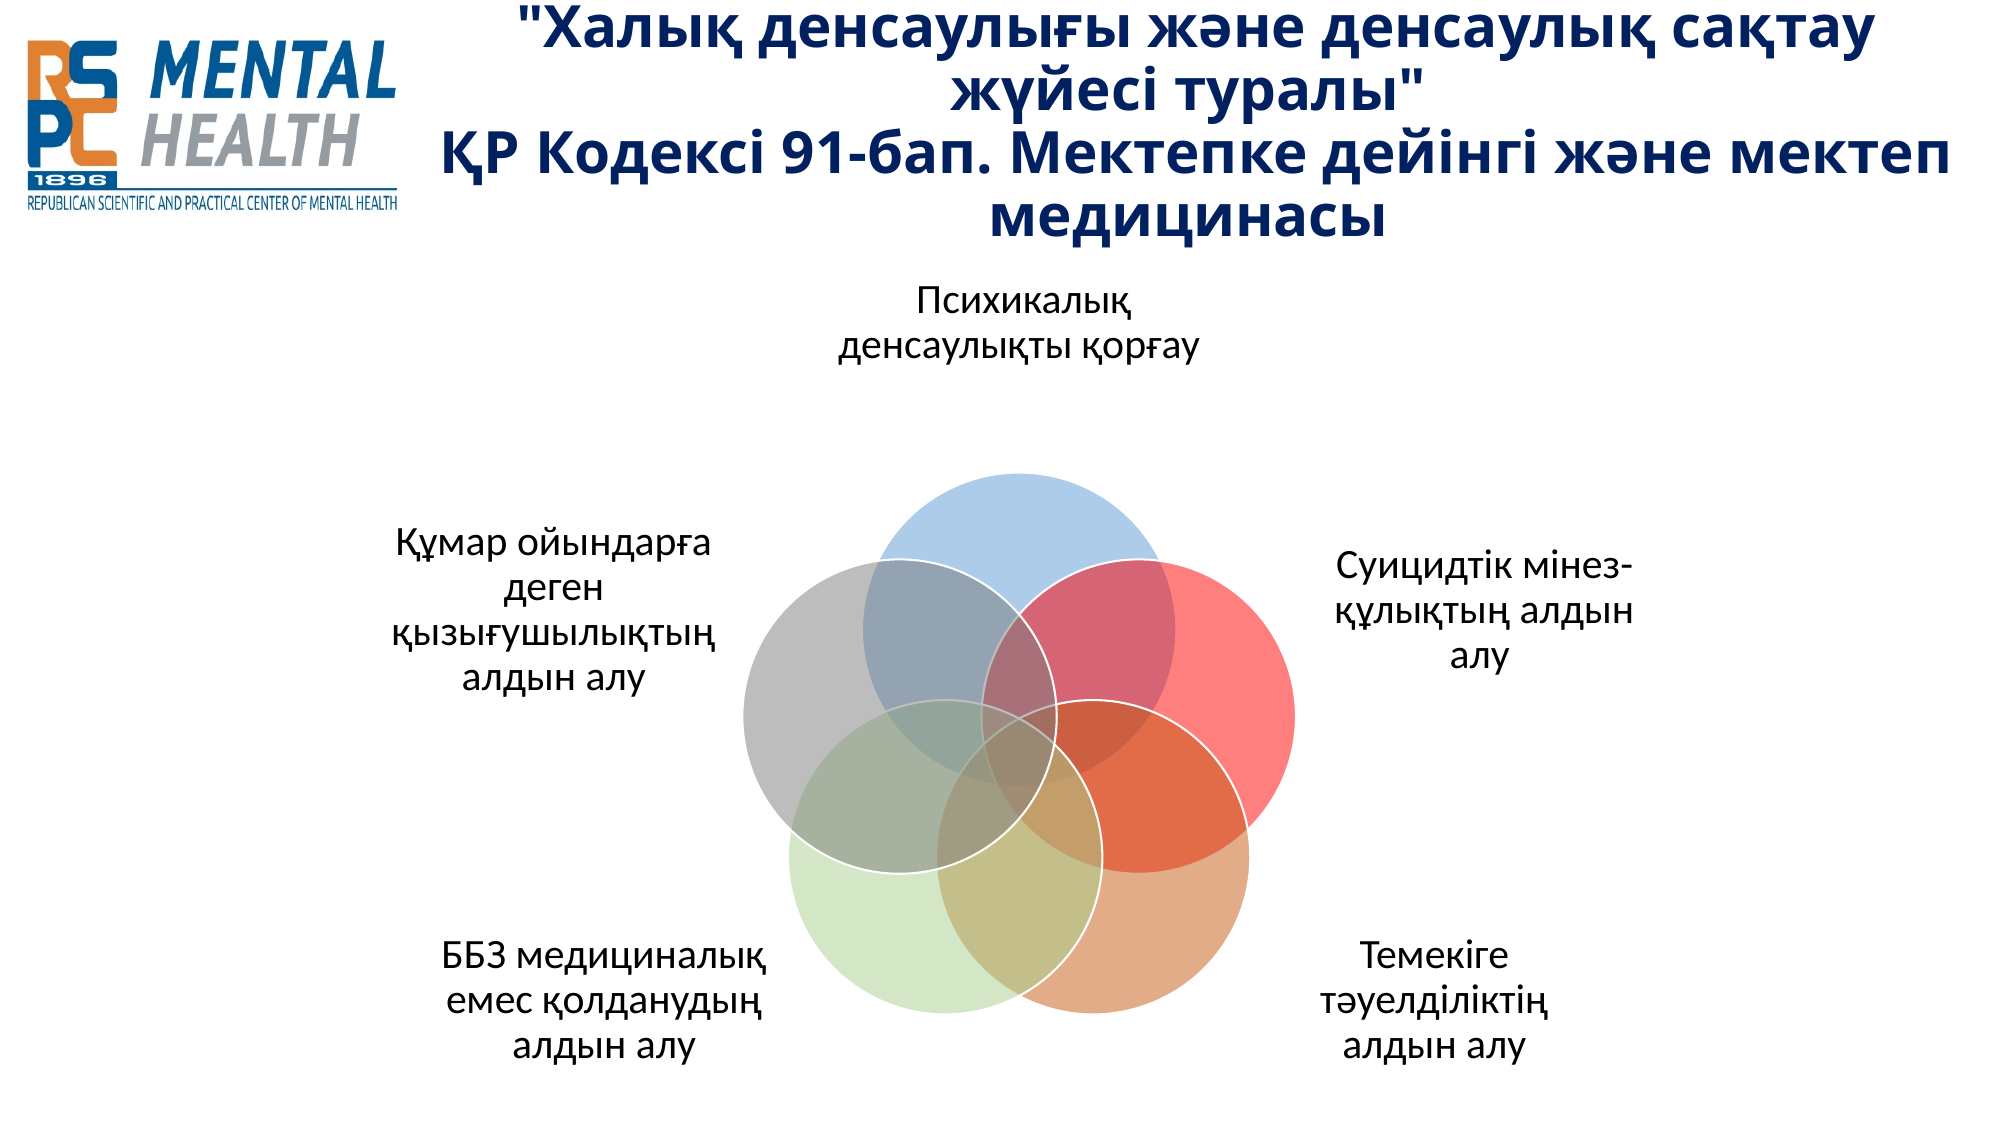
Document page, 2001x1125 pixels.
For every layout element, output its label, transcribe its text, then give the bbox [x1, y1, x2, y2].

picture [24, 37, 400, 217]
text_box "Халық денсаулығы және денсаулық сақтау жүйесі туралы" ҚР Кодексі 91-бап. Мектепке дейінгі және мектеп медицинасы [422, 33, 1971, 213]
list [24, 216, 2000, 1115]
